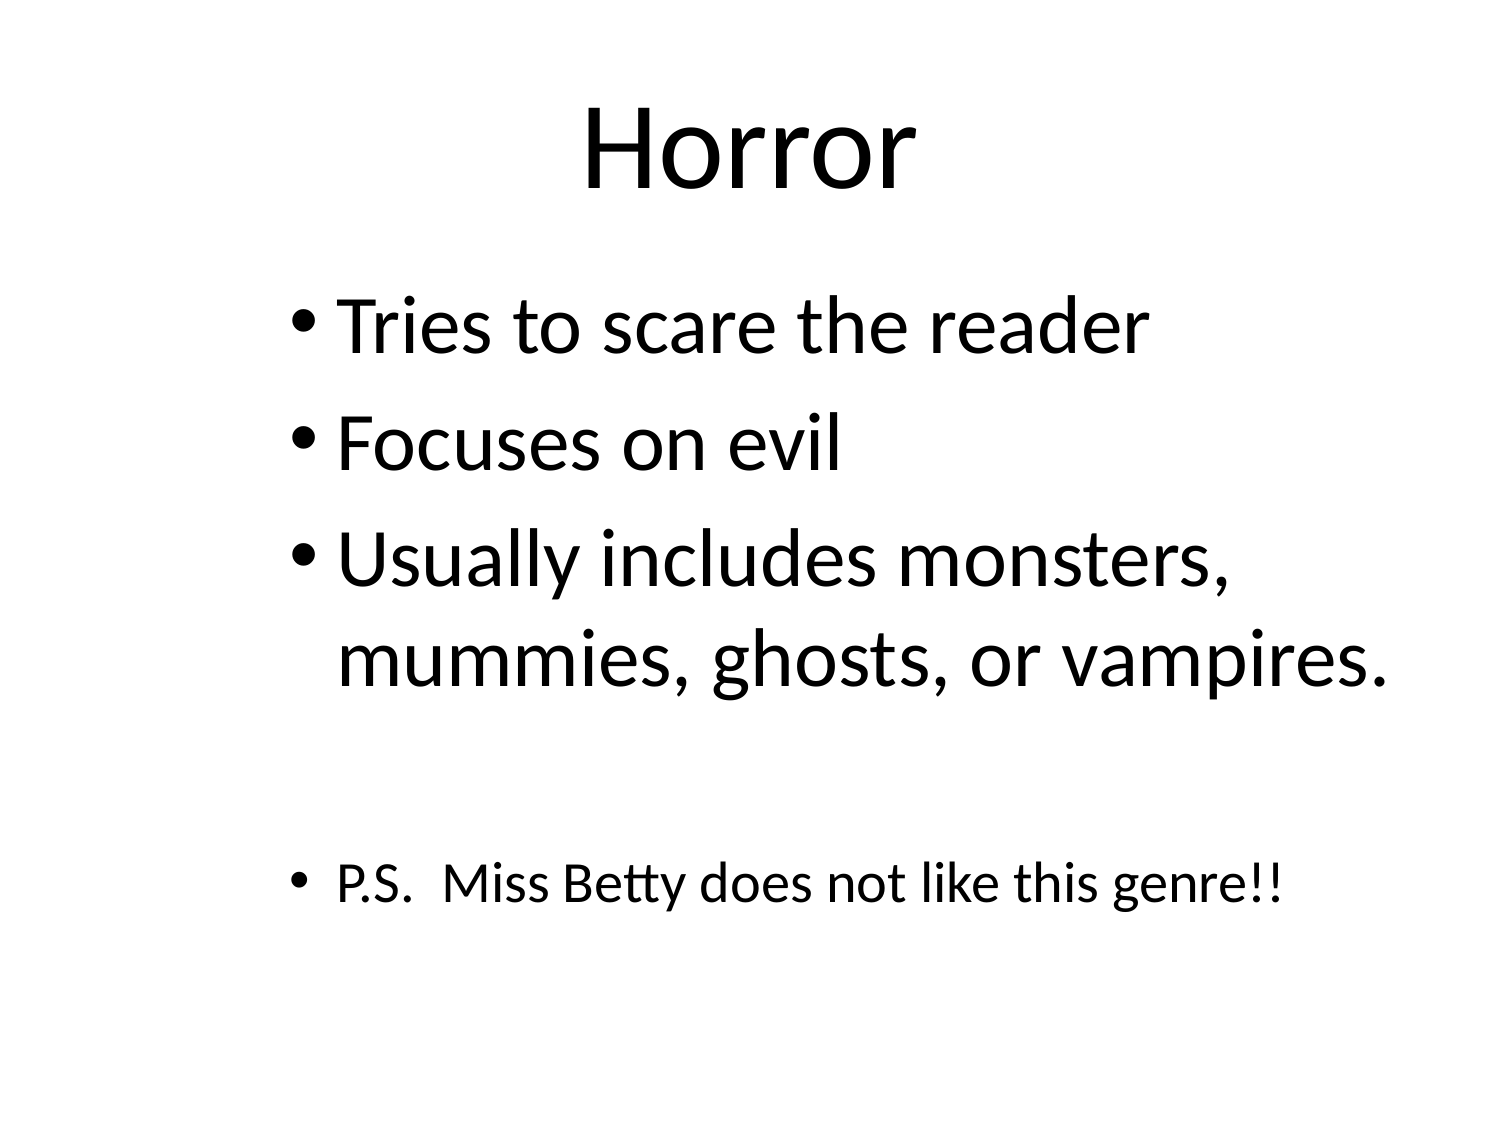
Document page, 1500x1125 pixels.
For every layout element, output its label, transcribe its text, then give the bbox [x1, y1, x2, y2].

list Tries to scare the reader Focuses on evil Usually includes monsters, mummies, ghosts, or vampires. P.S. Miss Betty does not like this genre!! [199, 262, 1425, 776]
title Horror [75, 45, 1425, 233]
